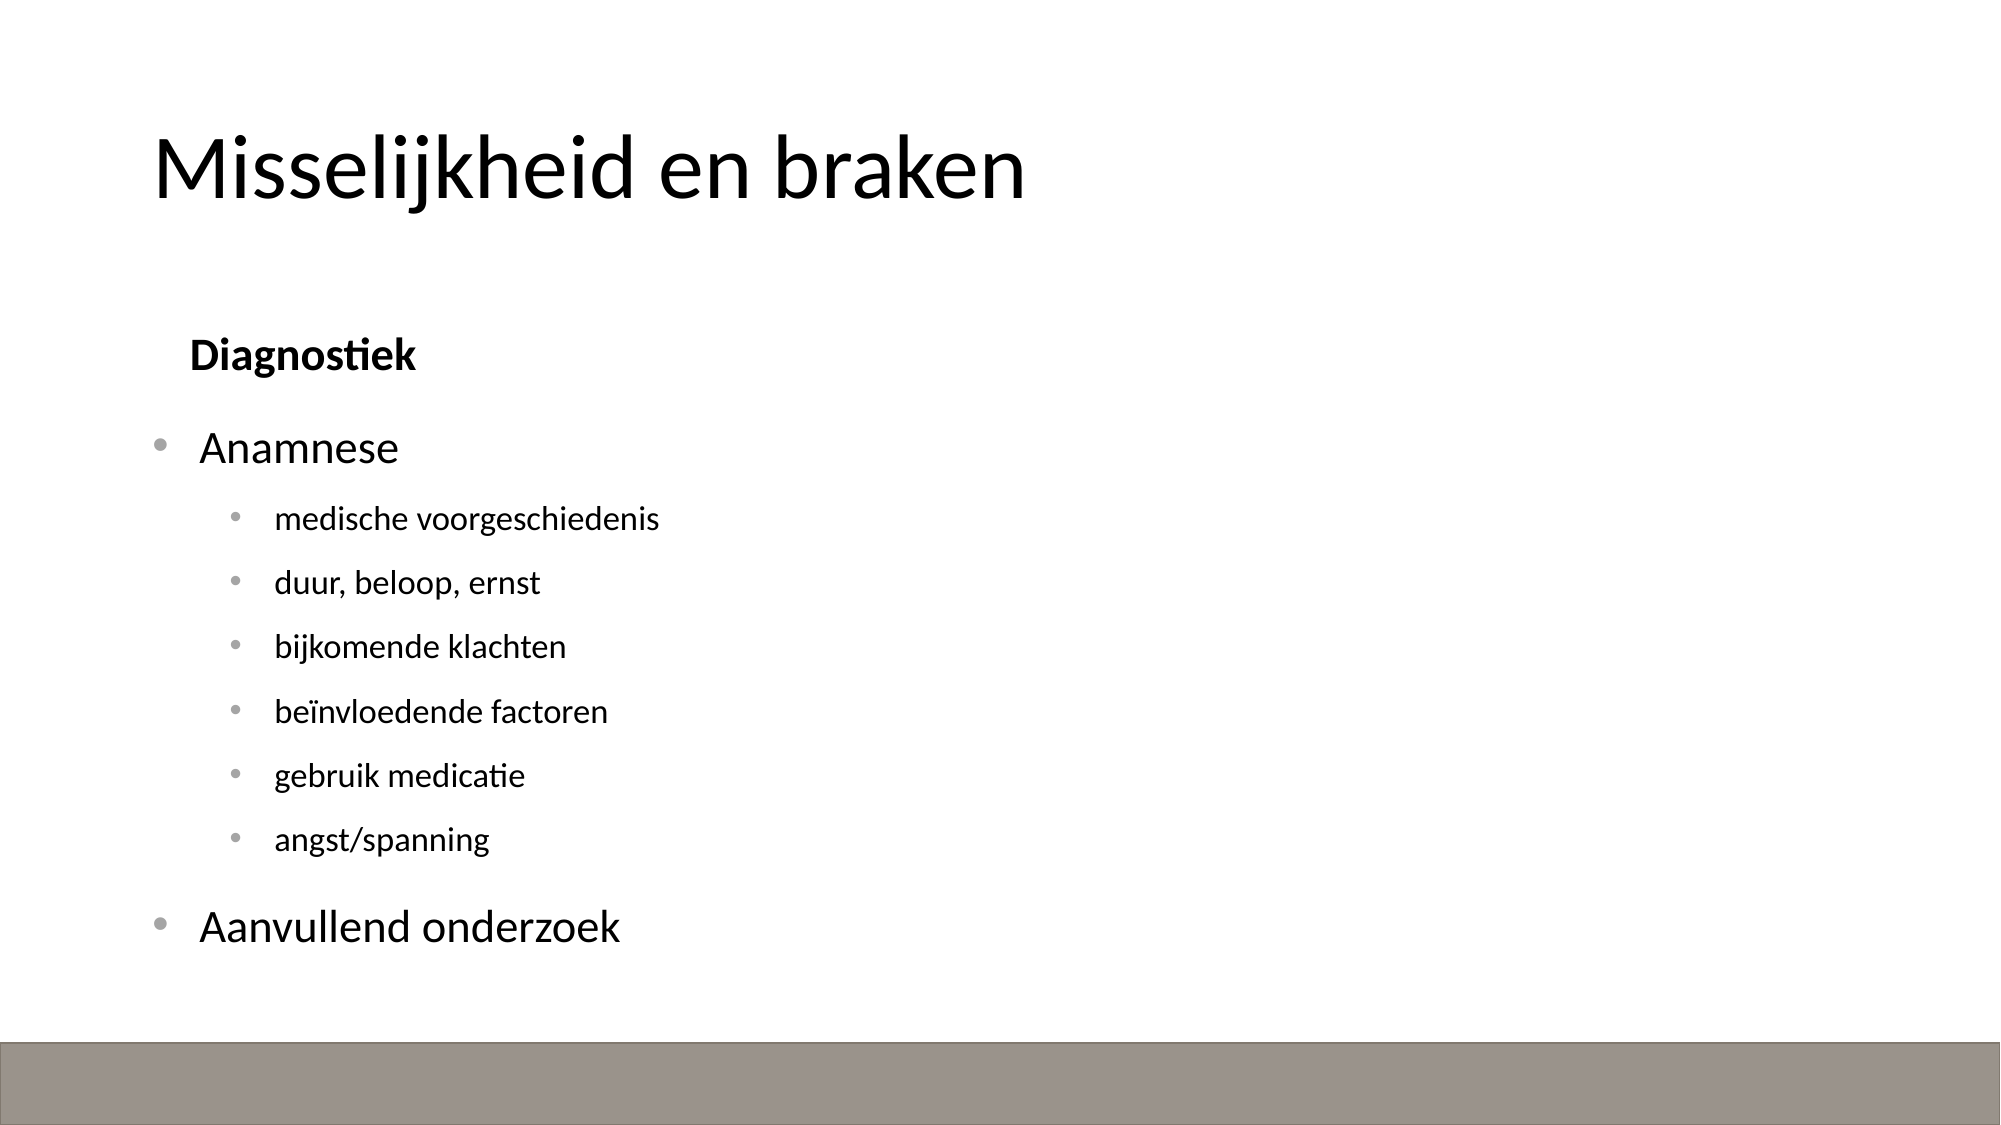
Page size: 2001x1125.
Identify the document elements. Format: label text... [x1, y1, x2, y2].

list Diagnostiek Anamnese medische voorgeschiedenis duur, beloop, ernst bijkomende klachten beïnvloedende factoren gebruik medicatie angst/spanning Aanvullend onderzoek [137, 299, 1863, 1014]
text_box [0, 1042, 2000, 1125]
title Misselijkheid en braken [137, 59, 1863, 278]
